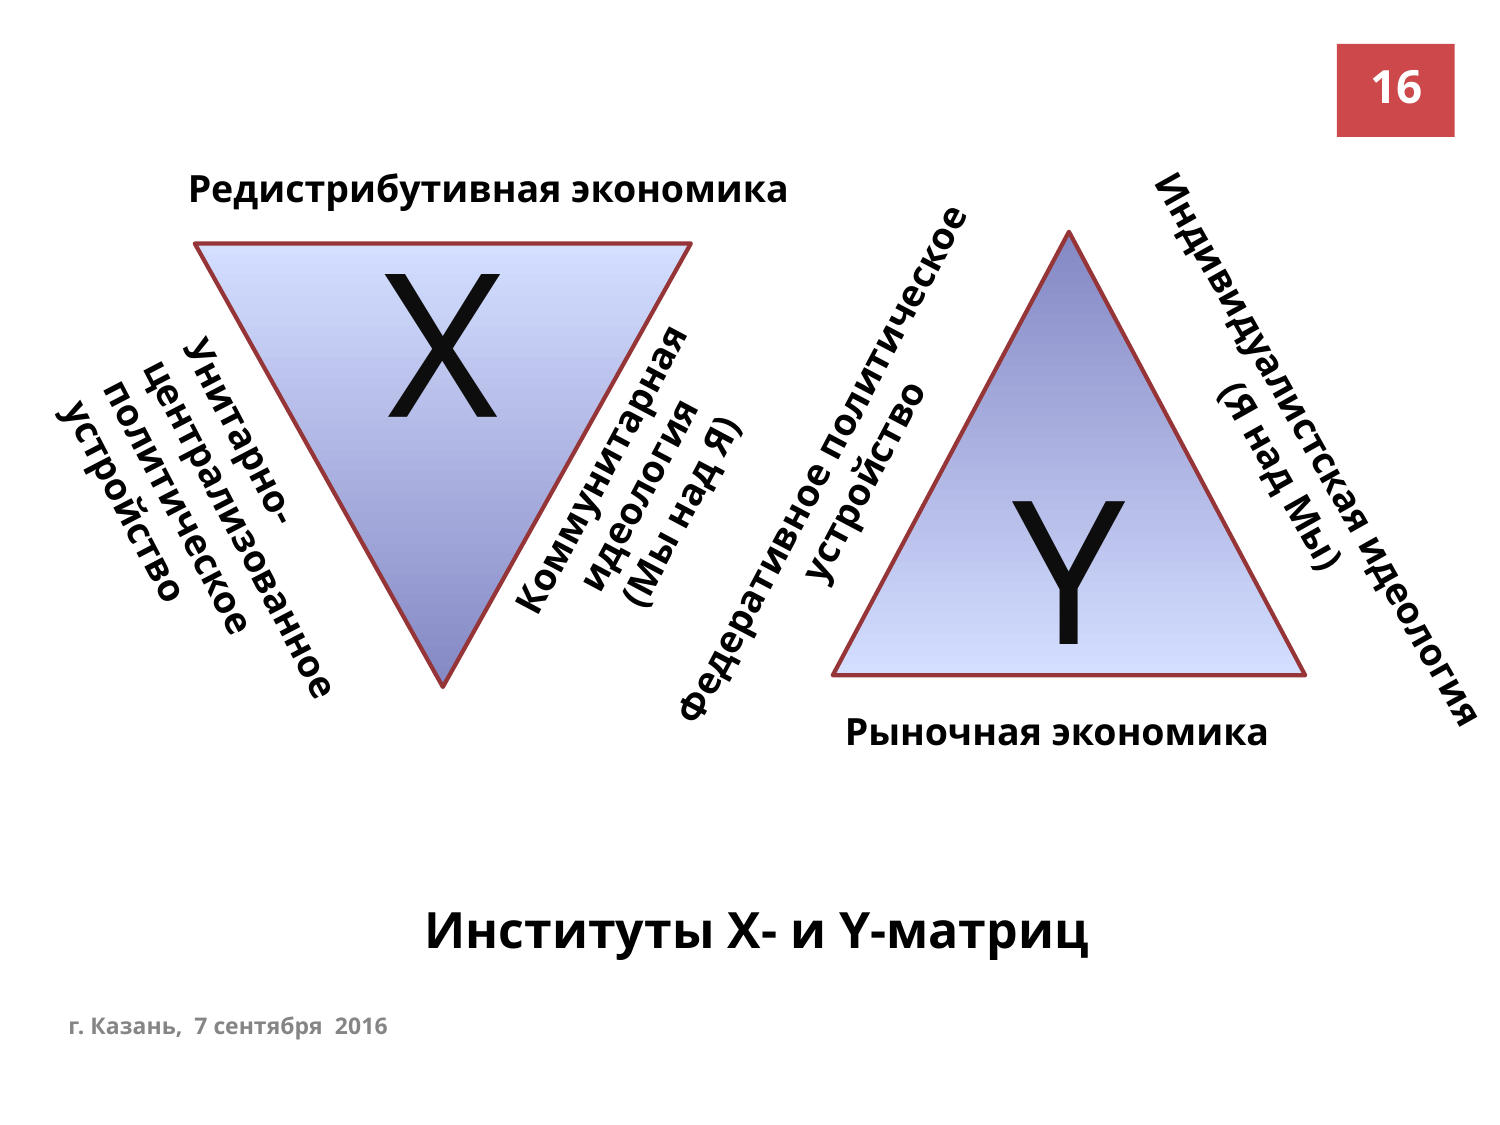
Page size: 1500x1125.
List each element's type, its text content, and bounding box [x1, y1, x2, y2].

footer г. Казань, 7 сентября 2016 [53, 1004, 691, 1080]
slide_number 16 [1354, 59, 1438, 120]
text_box Рыночная экономика [829, 700, 1328, 761]
text_box Редистрибутивная экономика [173, 157, 805, 217]
text_box Y [830, 229, 1308, 678]
text_box Институты X- и Y-матриц [396, 890, 1104, 966]
text_box Федеративное политическое устройство [651, 171, 1034, 769]
text_box X [192, 241, 686, 690]
text_box Унитарно-централизованное политическое устройство [42, 313, 451, 856]
text_box Индивидуалистская идеология (Я над Мы) [1094, 148, 1500, 781]
text_box Коммунитарная идеология (Мы над Я) [450, 222, 830, 757]
